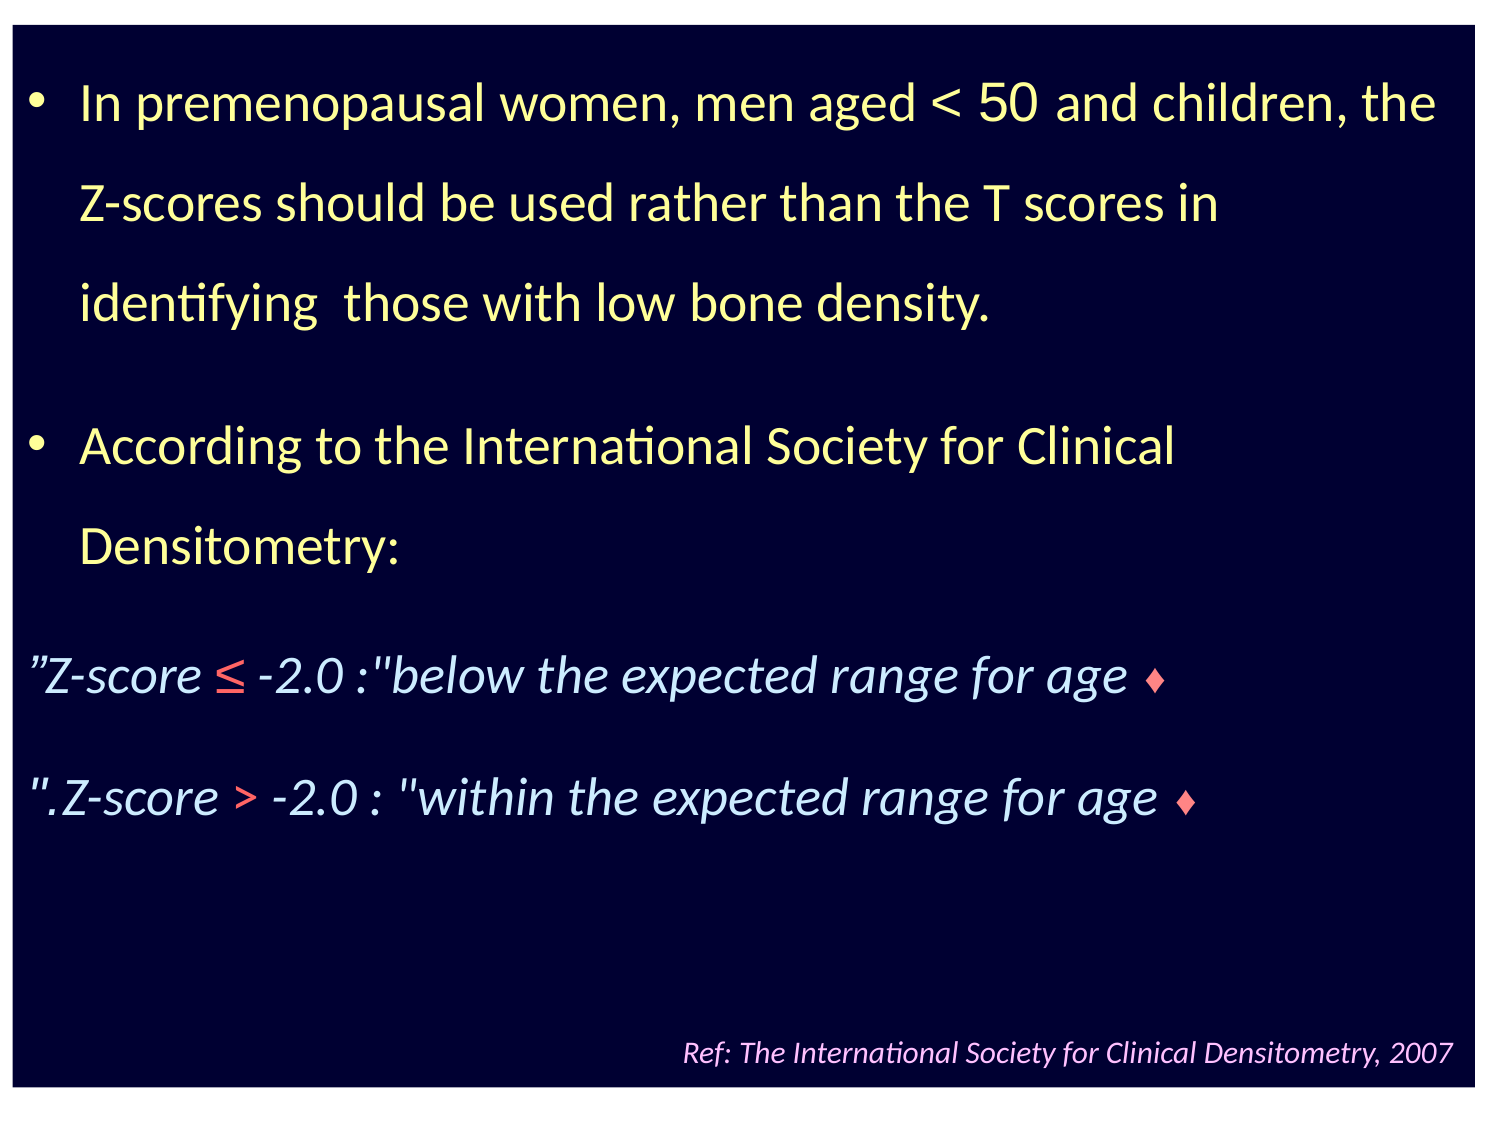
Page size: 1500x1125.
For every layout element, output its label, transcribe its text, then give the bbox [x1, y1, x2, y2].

list In premenopausal women, men aged ˂ 50 and children, the Z-scores should be used rather than the T scores in identifying those with low bone density. According to the International Society for Clinical Densitometry: ♦ Z-score ≤ -2.0 :"below the expected range for age” ♦ Z-score ˃ -2.0 : "within the expected range for age." Ref: The International Society for Clinical Densitometry, 2007 [12, 24, 1475, 1088]
